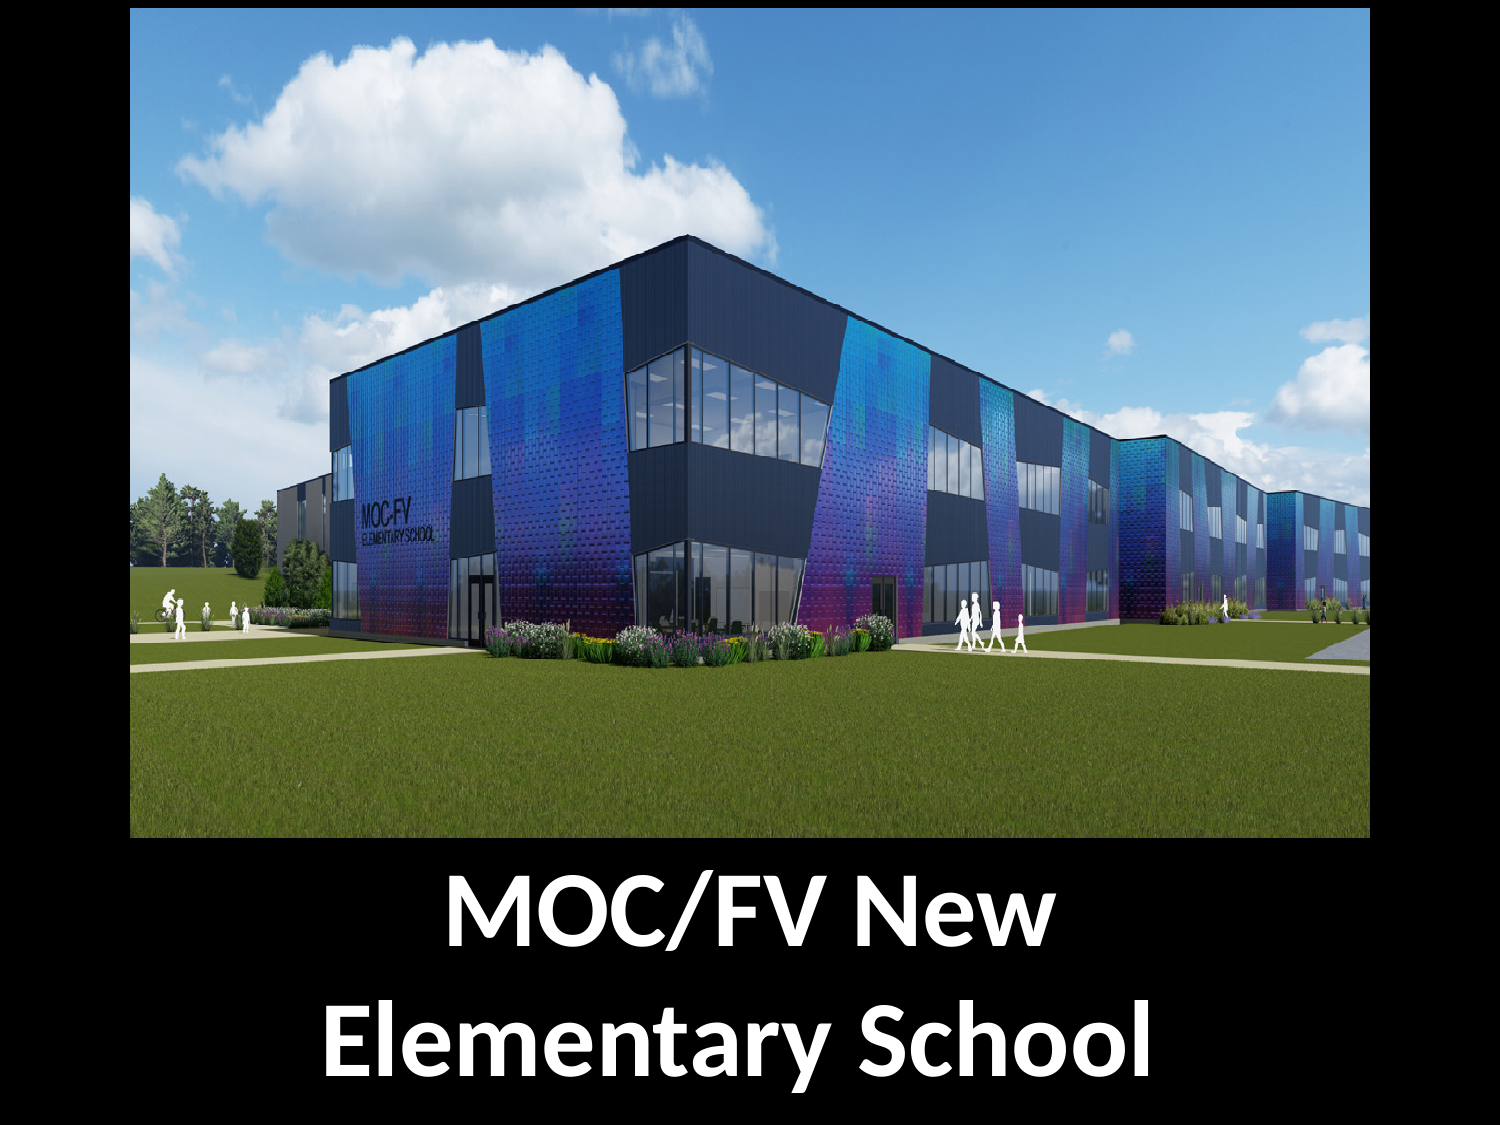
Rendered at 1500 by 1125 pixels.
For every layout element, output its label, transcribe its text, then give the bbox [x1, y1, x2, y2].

text_box MOC/FV New Elementary School [194, 846, 1306, 1111]
picture [130, 8, 1370, 839]
